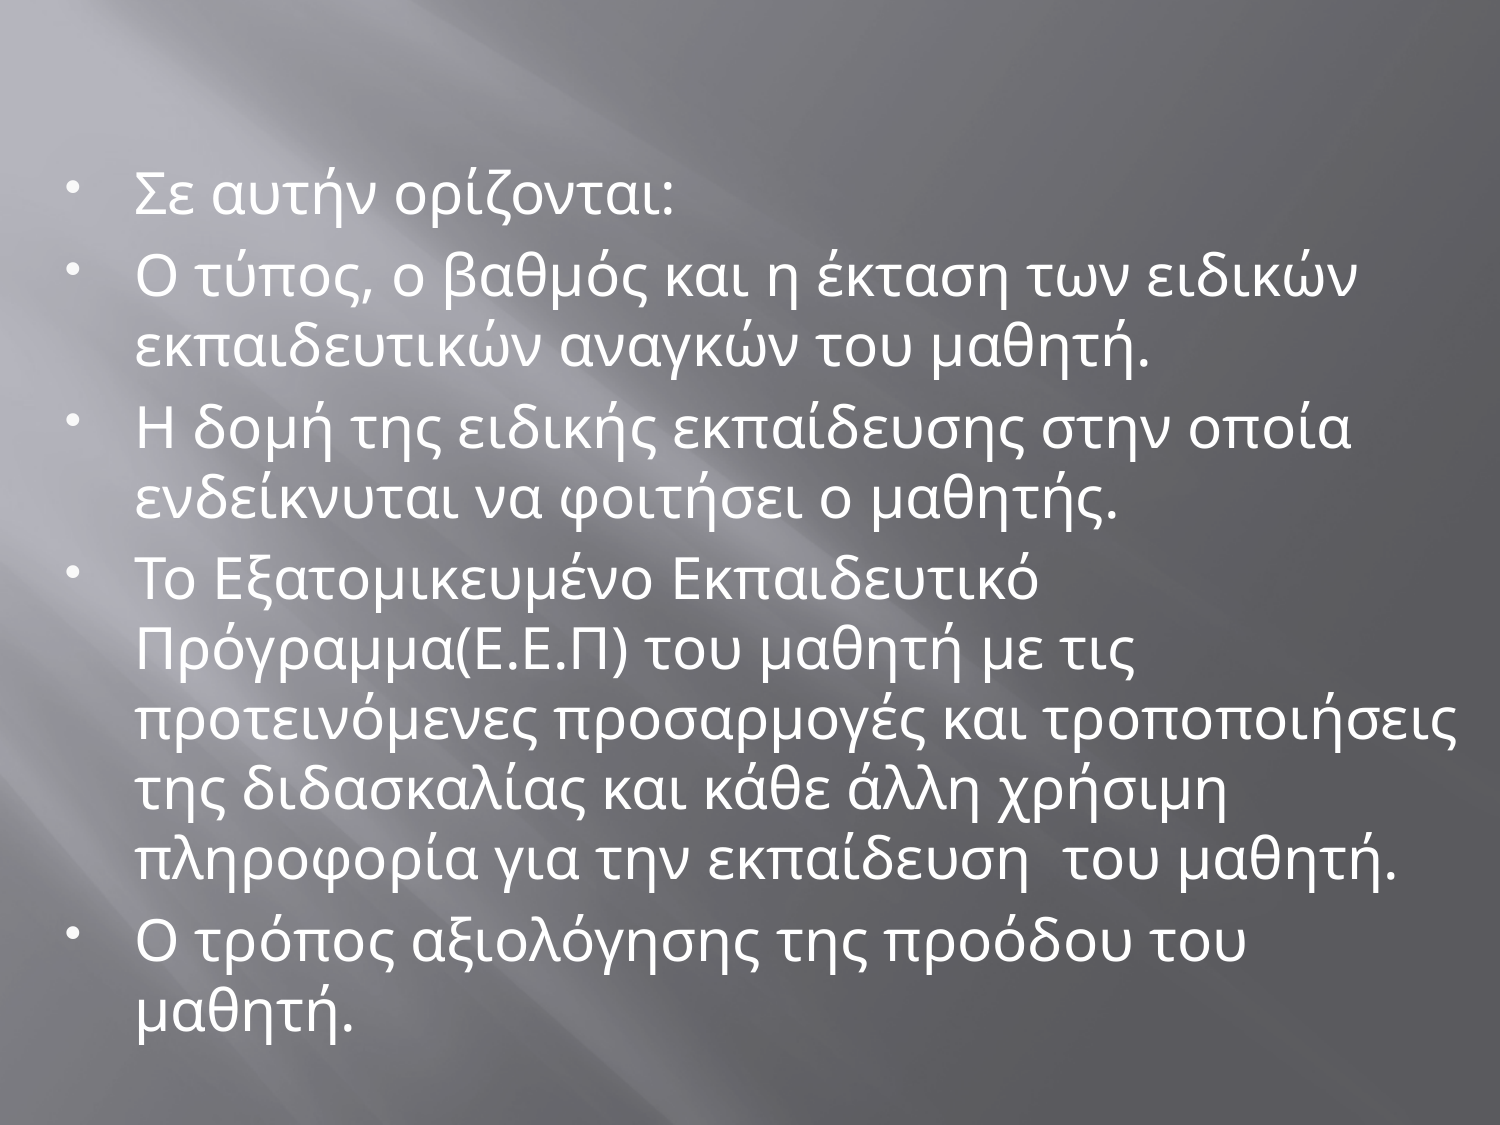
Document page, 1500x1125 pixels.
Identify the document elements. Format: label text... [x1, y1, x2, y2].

list Σε αυτήν ορίζονται: Ο τύπος, ο βαθμός και η έκταση των ειδικών εκπαιδευτικών αναγκών του μαθητή. Η δομή της ειδικής εκπαίδευσης στην οποία ενδείκνυται να φοιτήσει ο μαθητής. Το Εξατομικευμένο Εκπαιδευτικό Πρόγραμμα(Ε.Ε.Π) του μαθητή με τις προτεινόμενες προσαρμογές και τροποποιήσεις της διδασκαλίας και κάθε άλλη χρήσιμη πληροφορία για την εκπαίδευση του μαθητή. Ο τρόπος αξιολόγησης της προόδου του μαθητή. [29, 149, 1500, 1125]
